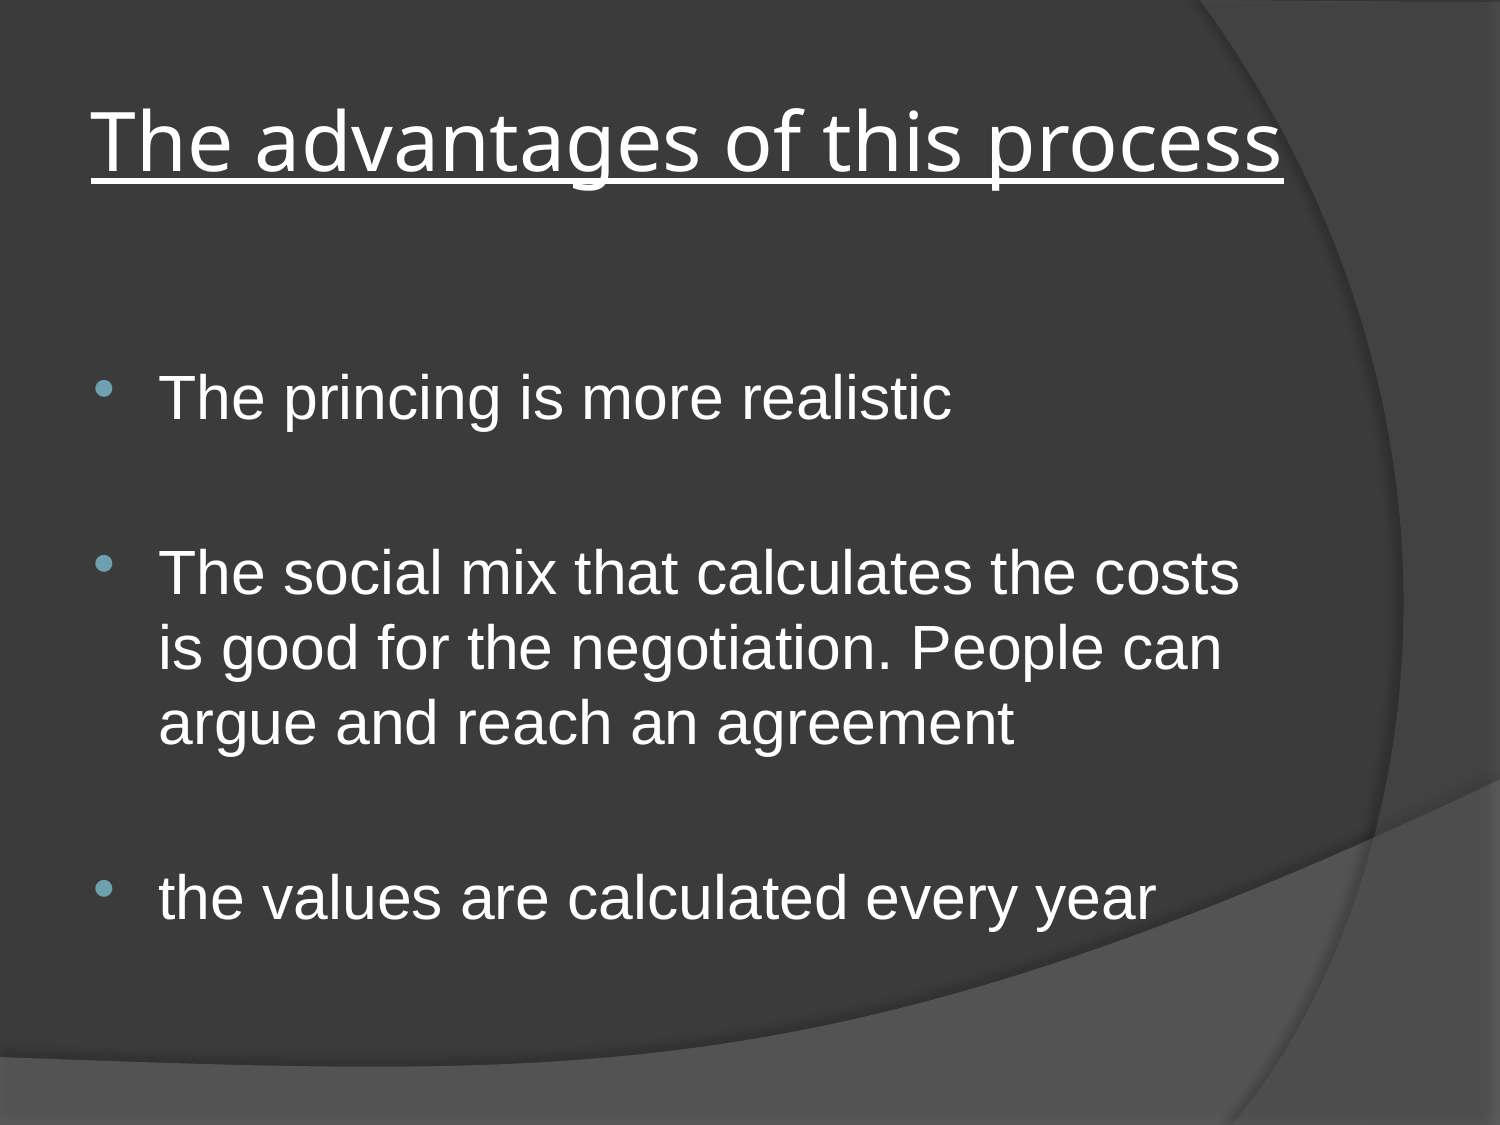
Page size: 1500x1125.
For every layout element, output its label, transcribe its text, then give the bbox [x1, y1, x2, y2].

title The advantages of this process [75, 45, 1300, 233]
list The princing is more realistic The social mix that calculates the costs is good for the negotiation. People can argue and reach an agreement the values are calculated every year [75, 262, 1300, 1005]
